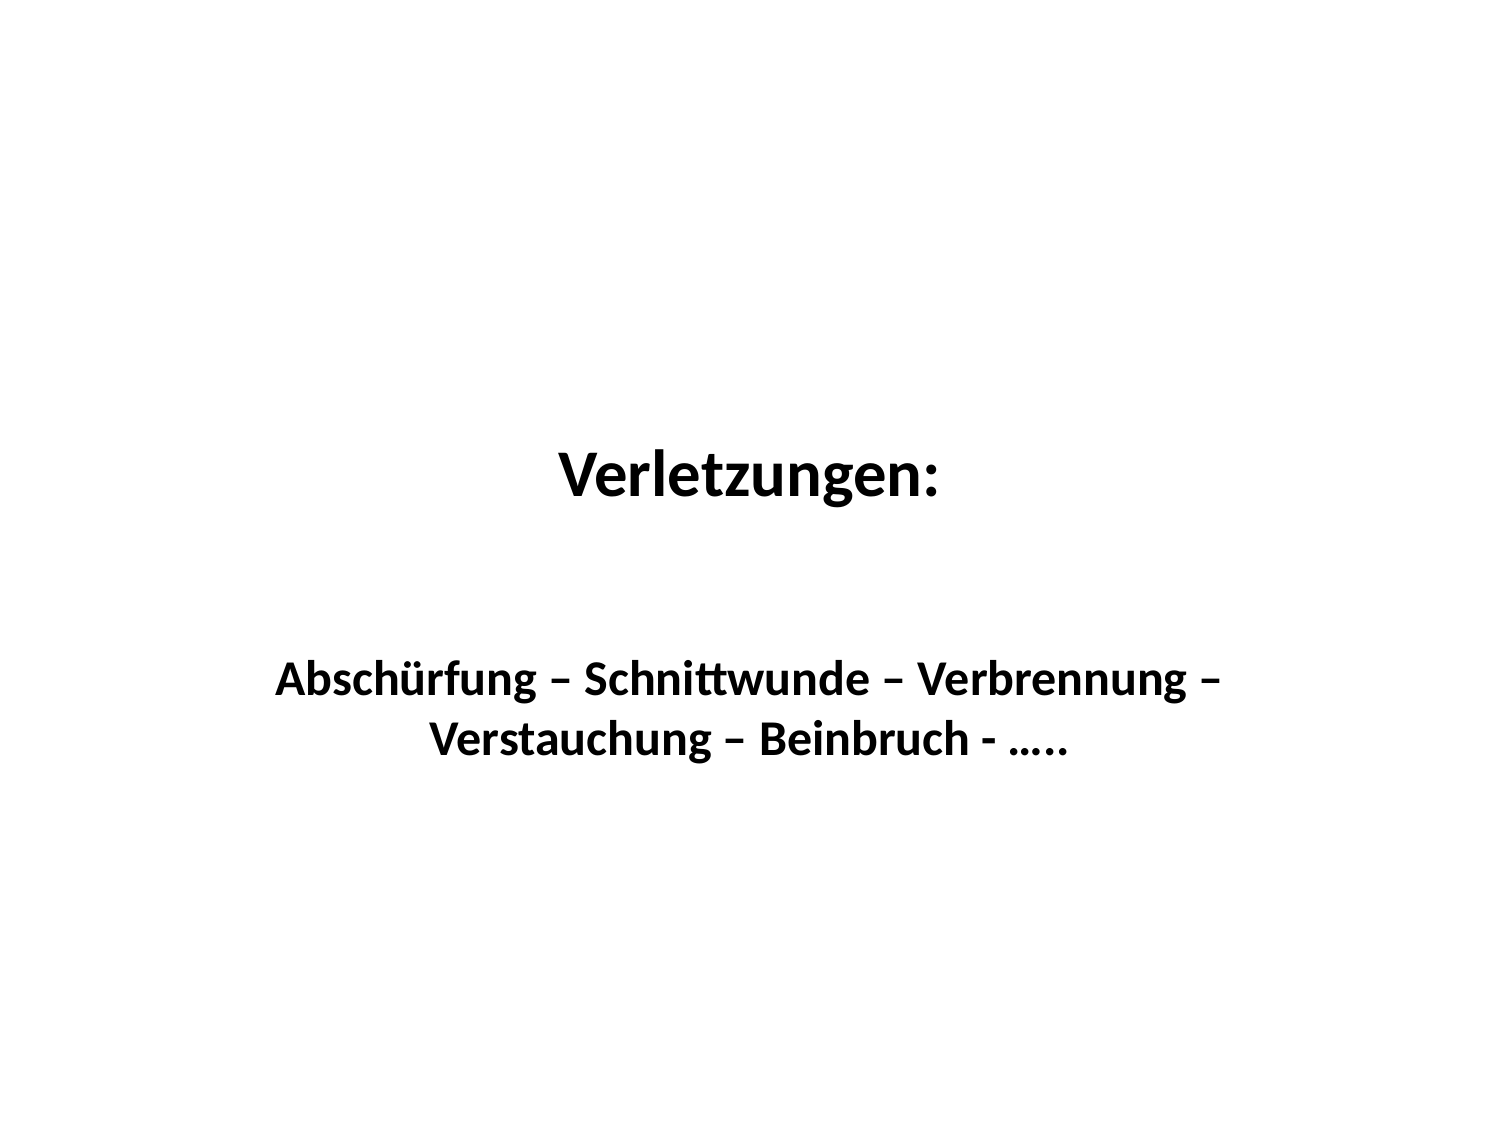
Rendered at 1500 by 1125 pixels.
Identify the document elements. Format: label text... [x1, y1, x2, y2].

subtitle Abschürfung – Schnittwunde – Verbrennung – Verstauchung – Beinbruch - ….. [225, 637, 1275, 925]
title Verletzungen: [112, 349, 1388, 591]
